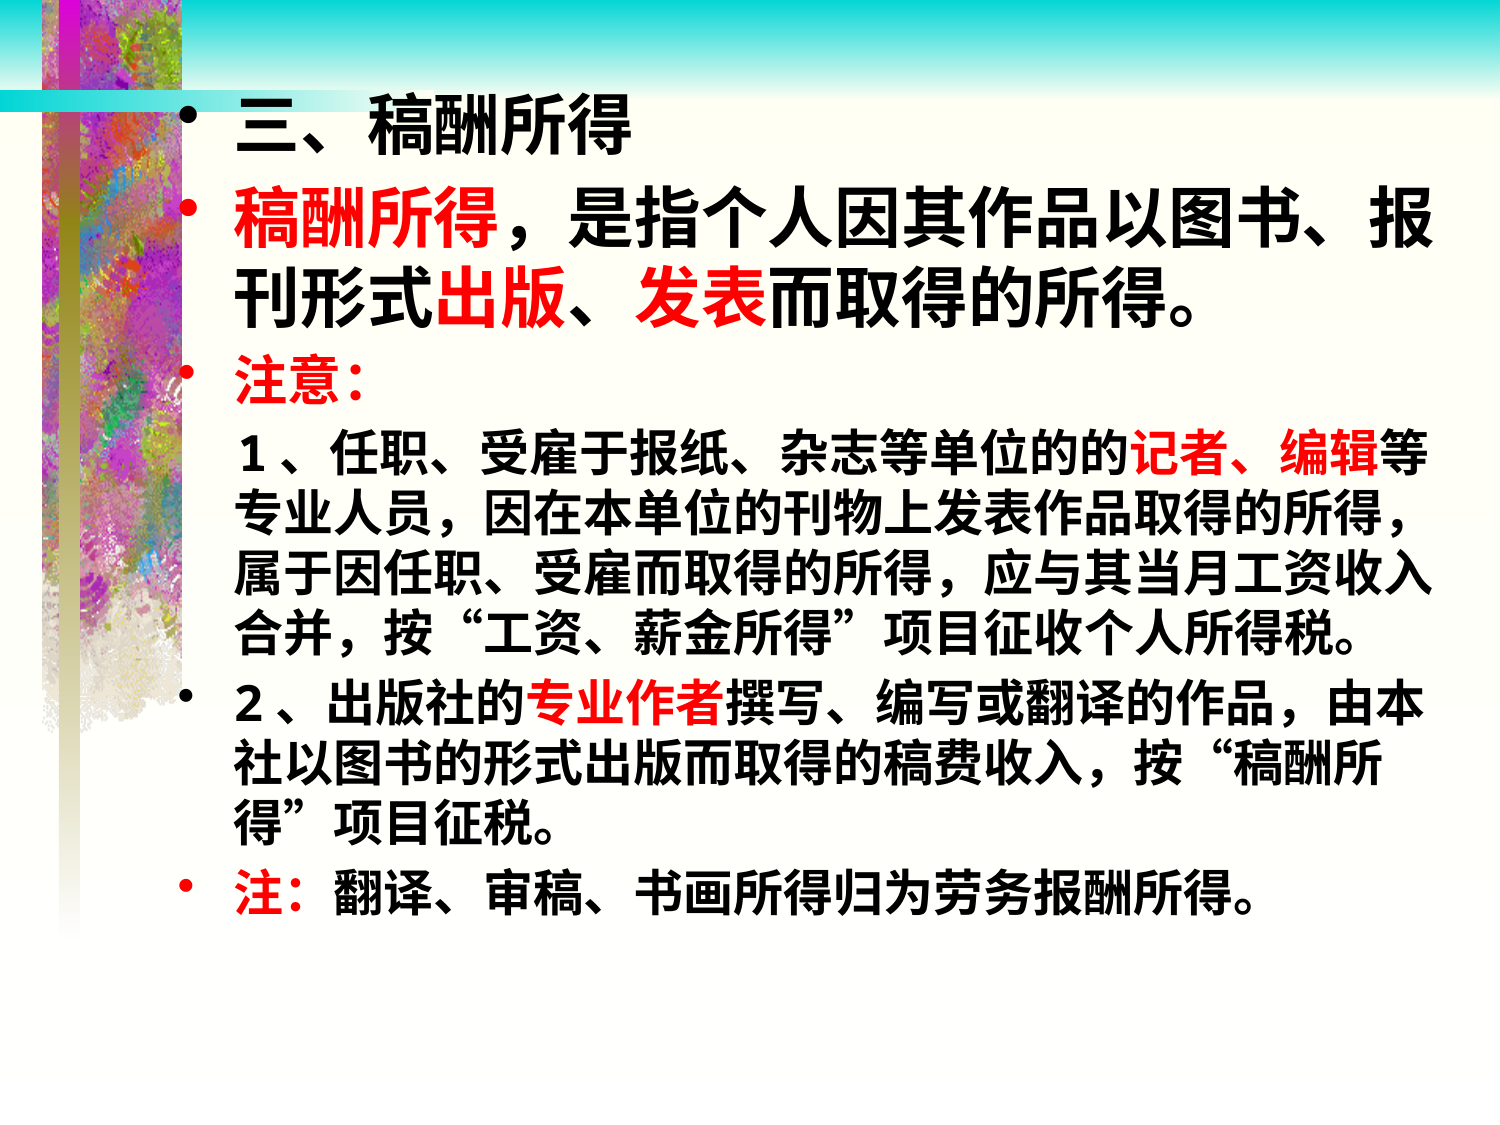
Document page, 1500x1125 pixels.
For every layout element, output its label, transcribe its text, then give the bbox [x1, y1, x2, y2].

picture [42, 0, 59, 90]
picture [80, 0, 182, 90]
picture [42, 111, 59, 821]
list 三、稿酬所得 稿酬所得，是指个人因其作品以图书、报刊形式出版、发表而取得的所得。 注意： 1、任职、受雇于报纸、杂志等单位的的记者、编辑等专业人员，因在本单位的刊物上发表作品取得的所得，属于因任职、受雇而取得的所得，应与其当月工资收入合并，按“工资、薪金所得”项目征收个人所得税。 2、出版社的专业作者撰写、编写或翻译的作品，由本社以图书的形式出版而取得的稿费收入，按“稿酬所得”项目征税。 注：翻译、审稿、书画所得归为劳务报酬所得。 [162, 75, 1463, 1059]
picture [80, 111, 162, 821]
